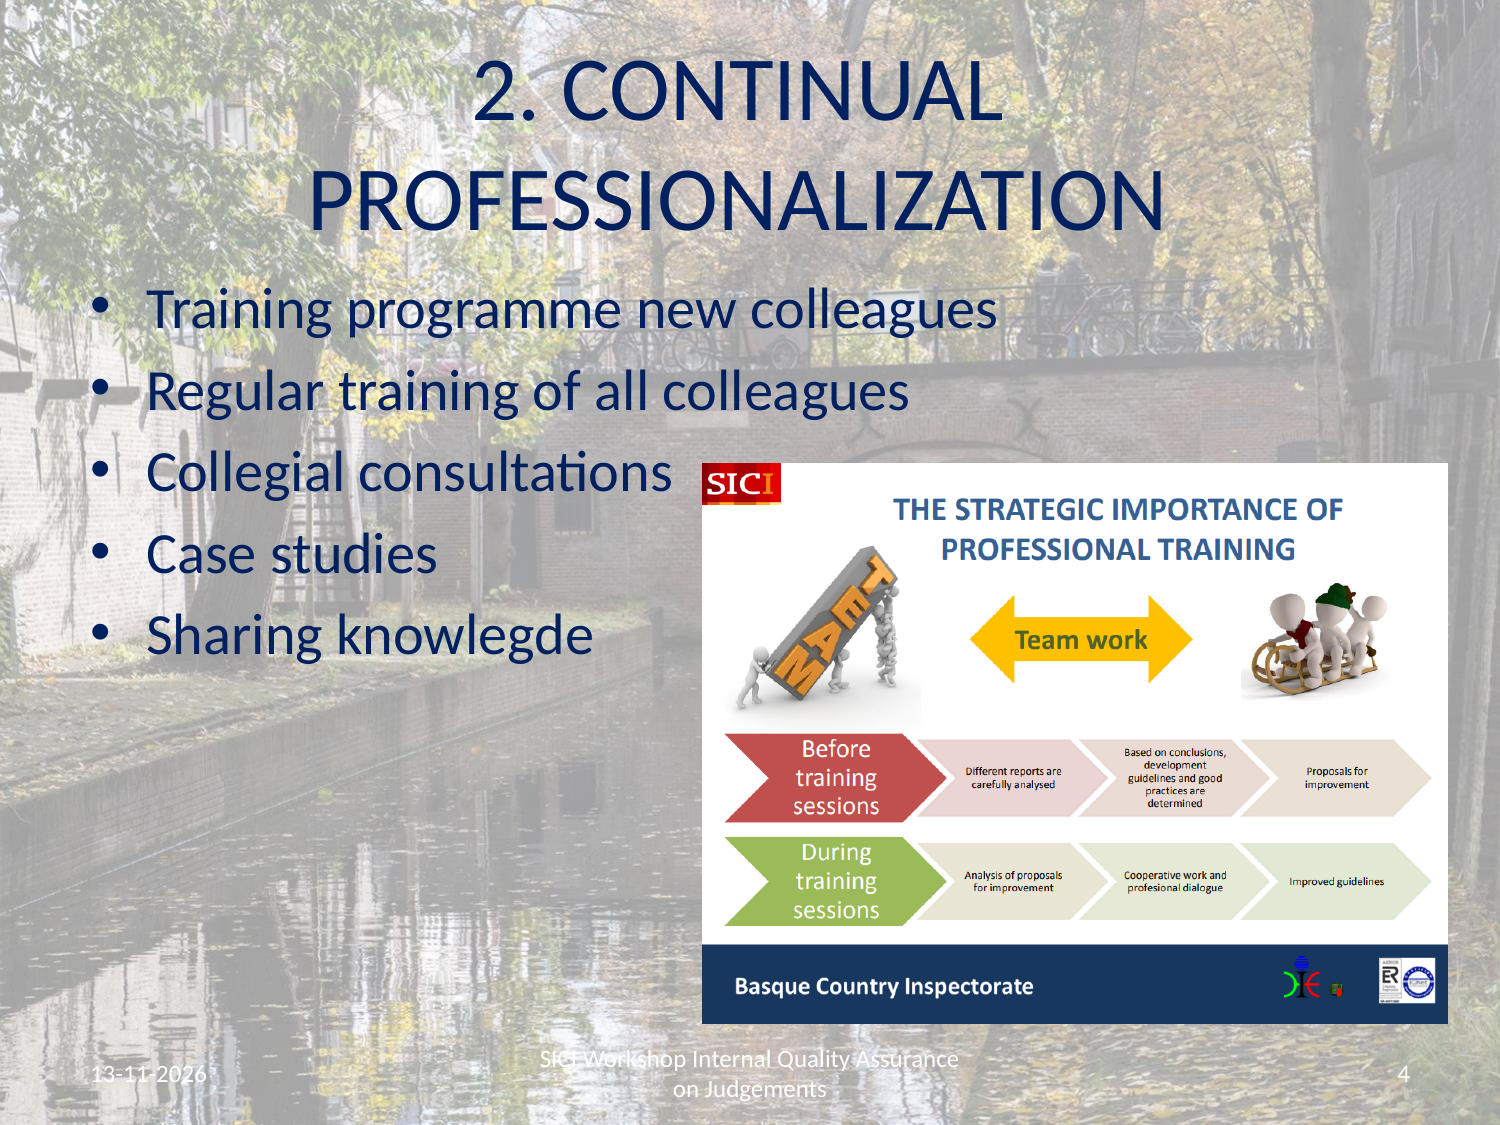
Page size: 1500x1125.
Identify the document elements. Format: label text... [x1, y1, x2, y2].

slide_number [75, 1042, 425, 1103]
picture [0, 0, 1500, 1125]
title 2. CONTINUAL PROFESSIONALIZATION [17, 45, 1459, 233]
list Training programme new colleagues Regular training of all colleagues Collegial consultations Case studies Sharing knowlegde [75, 262, 1459, 1005]
slide_number 4 [1074, 1042, 1425, 1103]
footer SICI Workshop Internal Quality Assurance on Judgements [512, 1042, 988, 1103]
